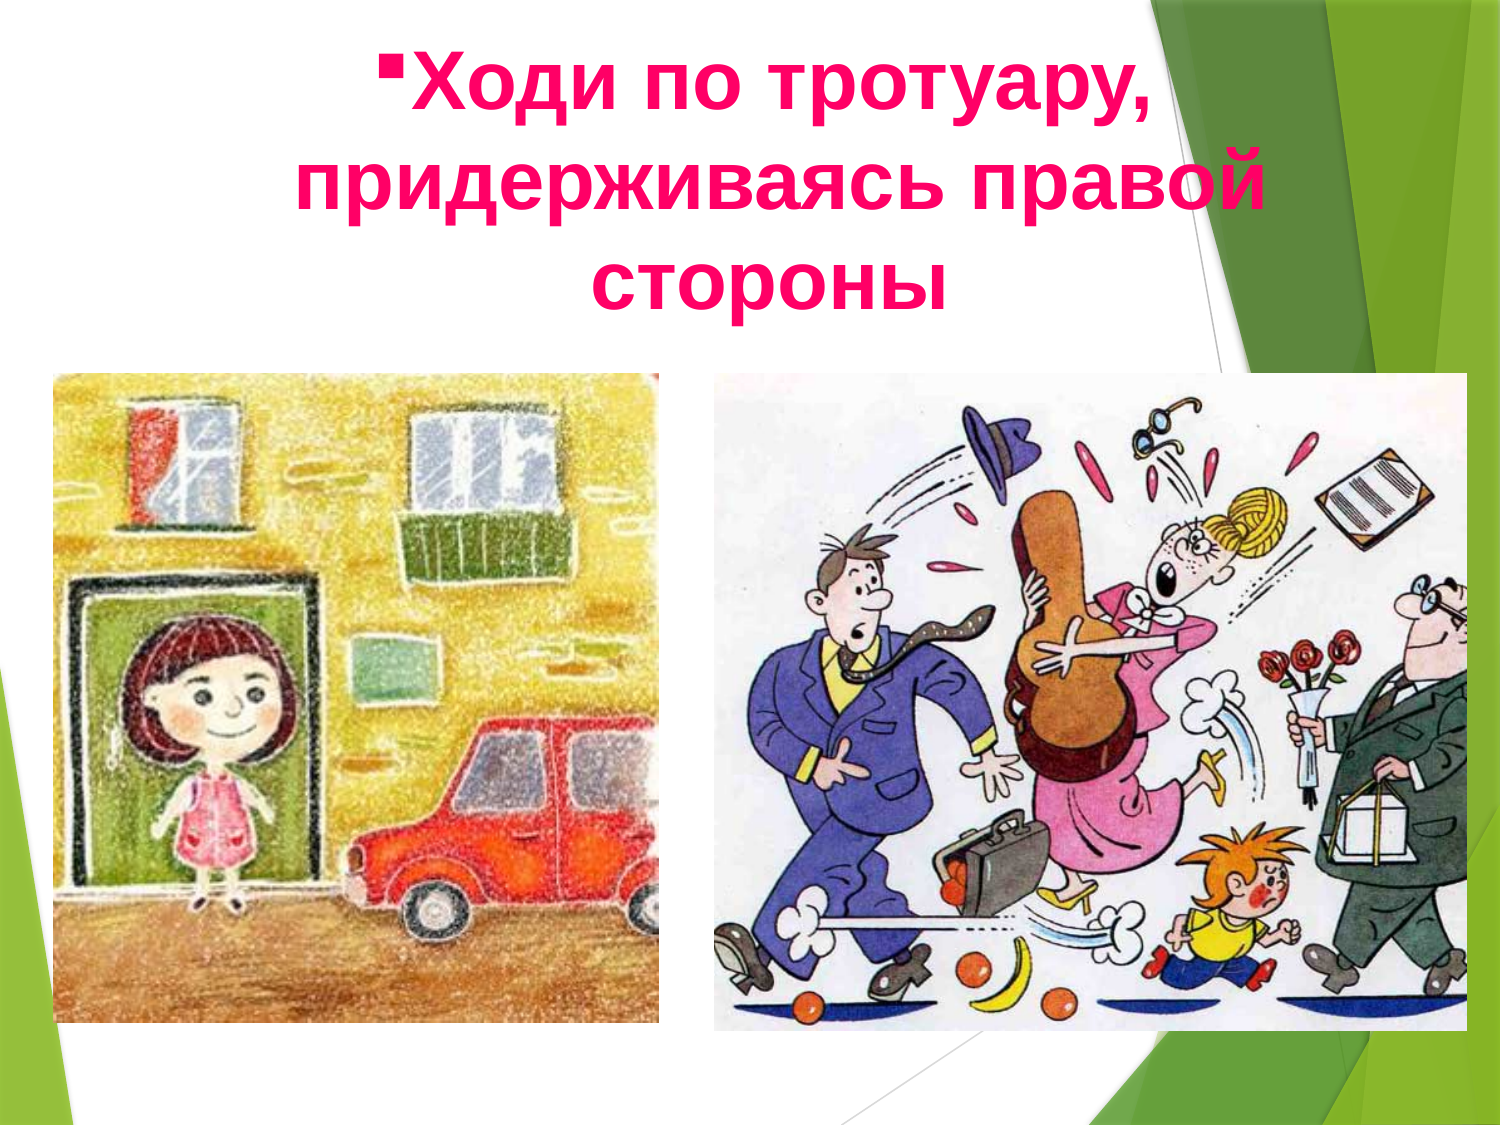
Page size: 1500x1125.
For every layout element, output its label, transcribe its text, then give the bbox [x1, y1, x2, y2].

text_box Ходи по тротуару, придерживаясь правой стороны [29, 19, 1459, 334]
picture [52, 372, 659, 1024]
picture [713, 372, 1468, 1031]
